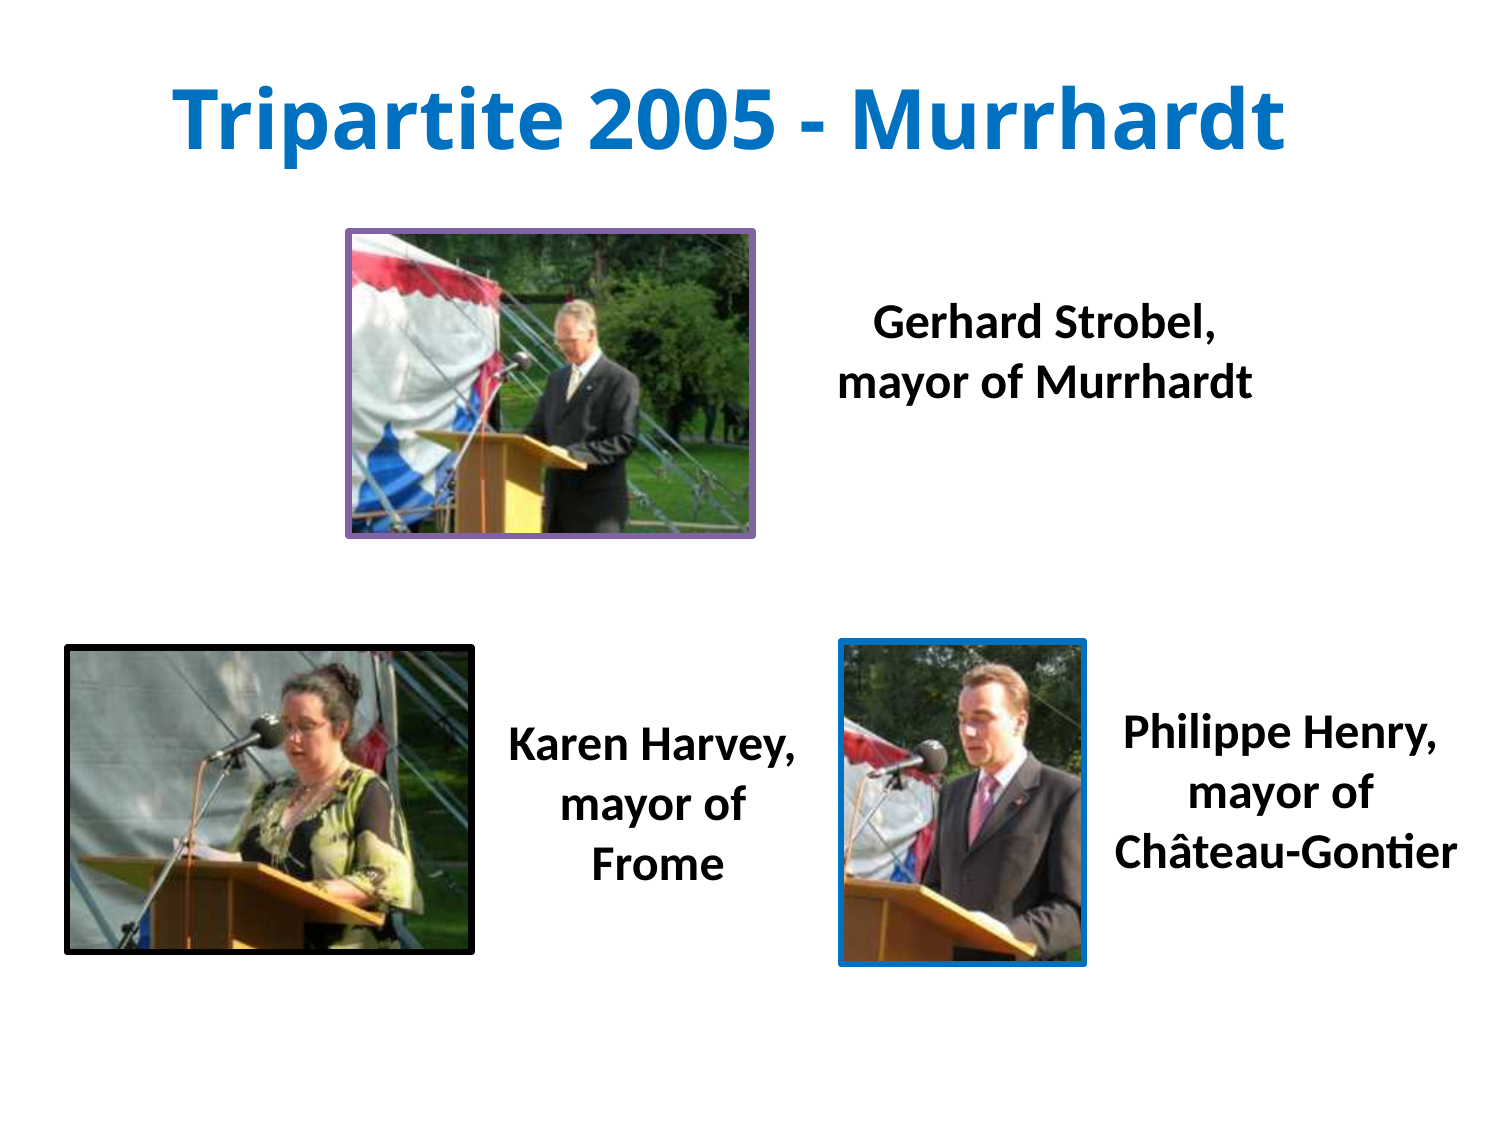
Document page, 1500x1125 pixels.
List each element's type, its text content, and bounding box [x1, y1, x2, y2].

text_box Gerhard Strobel, mayor of Murrhardt [822, 281, 1269, 416]
picture [70, 650, 469, 950]
picture [351, 234, 750, 534]
picture [843, 644, 1082, 962]
text_box Tripartite 2005 - Murrhardt [156, 58, 1303, 174]
text_box Karen Harvey, mayor of Frome [493, 703, 812, 898]
text_box Philippe Henry, mayor of Château-Gontier [1088, 691, 1474, 887]
